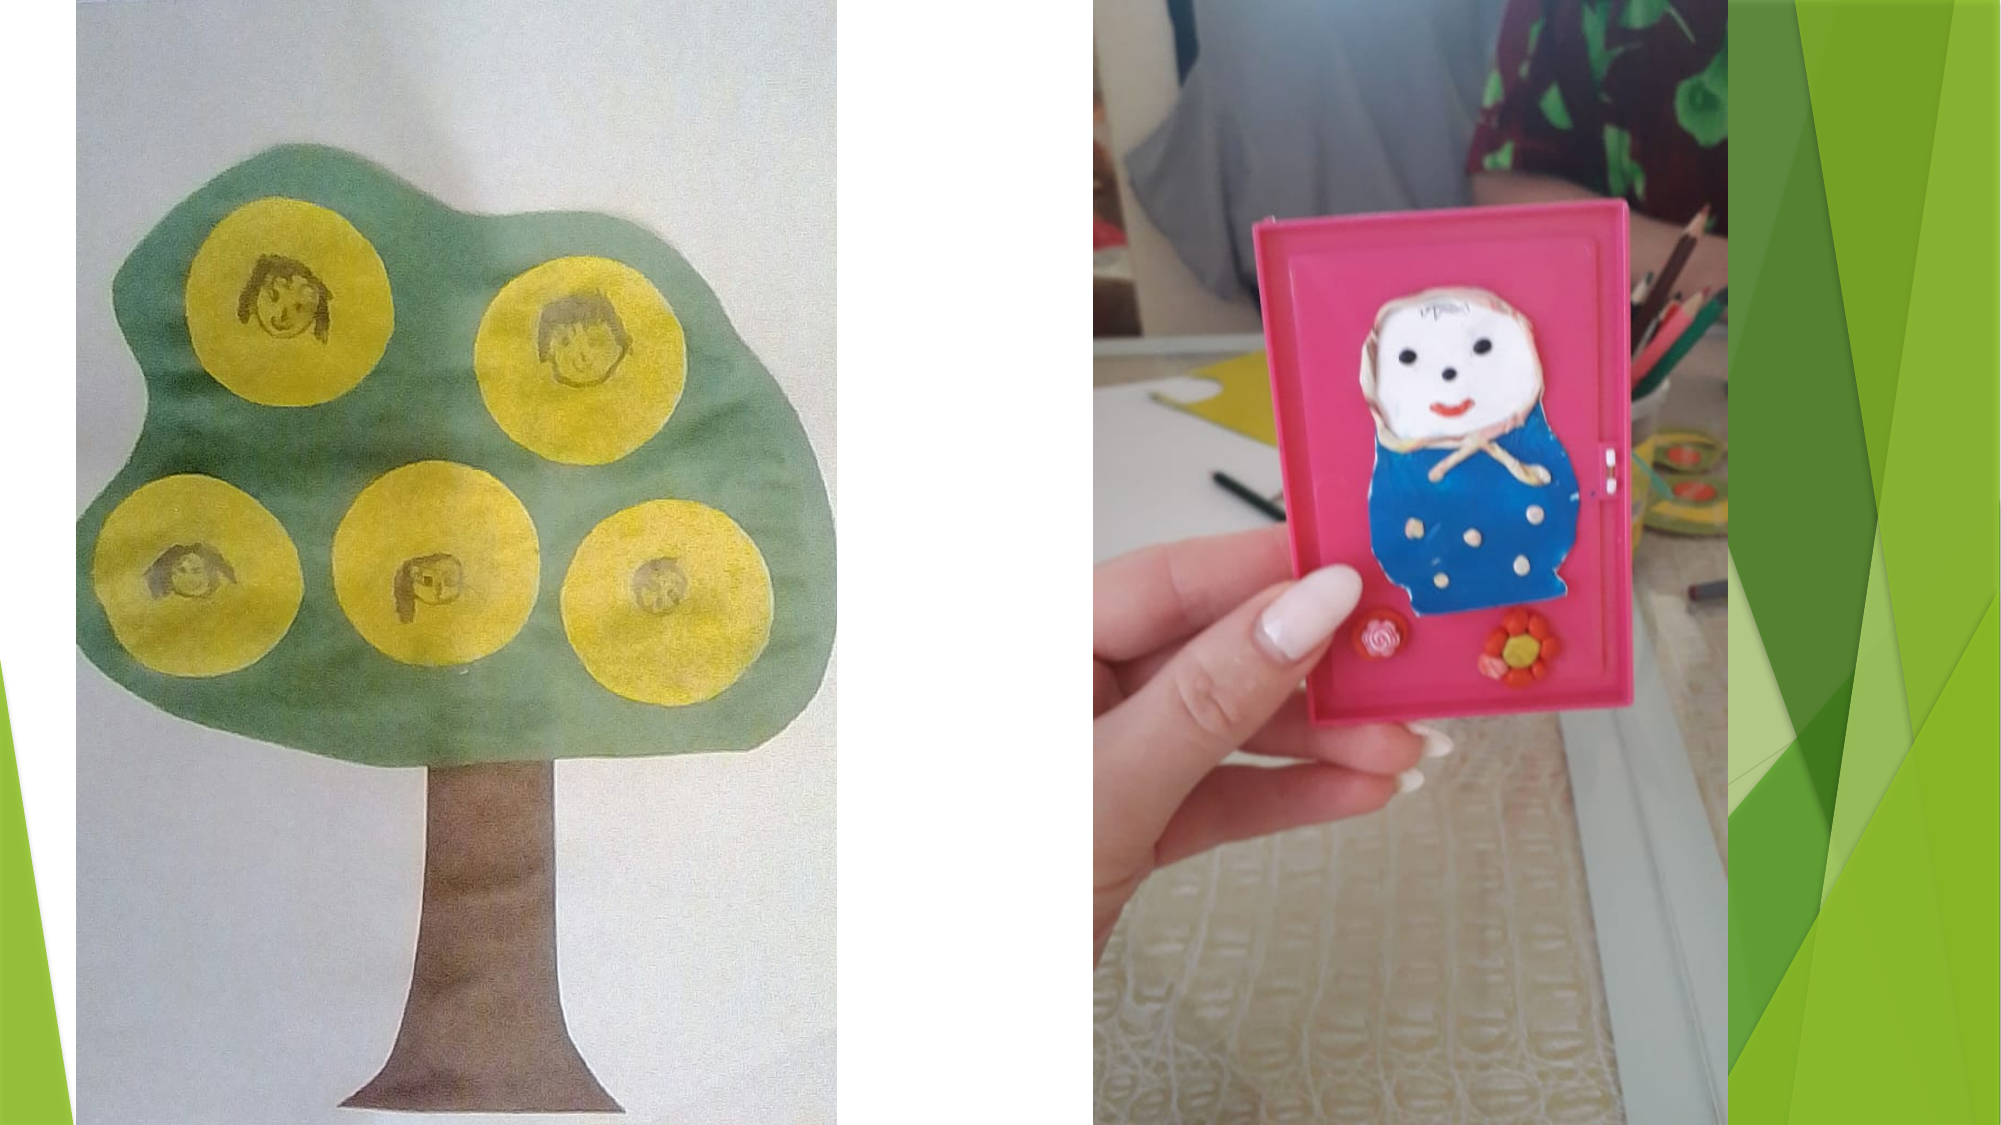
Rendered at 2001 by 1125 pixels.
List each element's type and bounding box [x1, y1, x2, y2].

picture [1093, 0, 1728, 1125]
picture [75, 0, 837, 1125]
